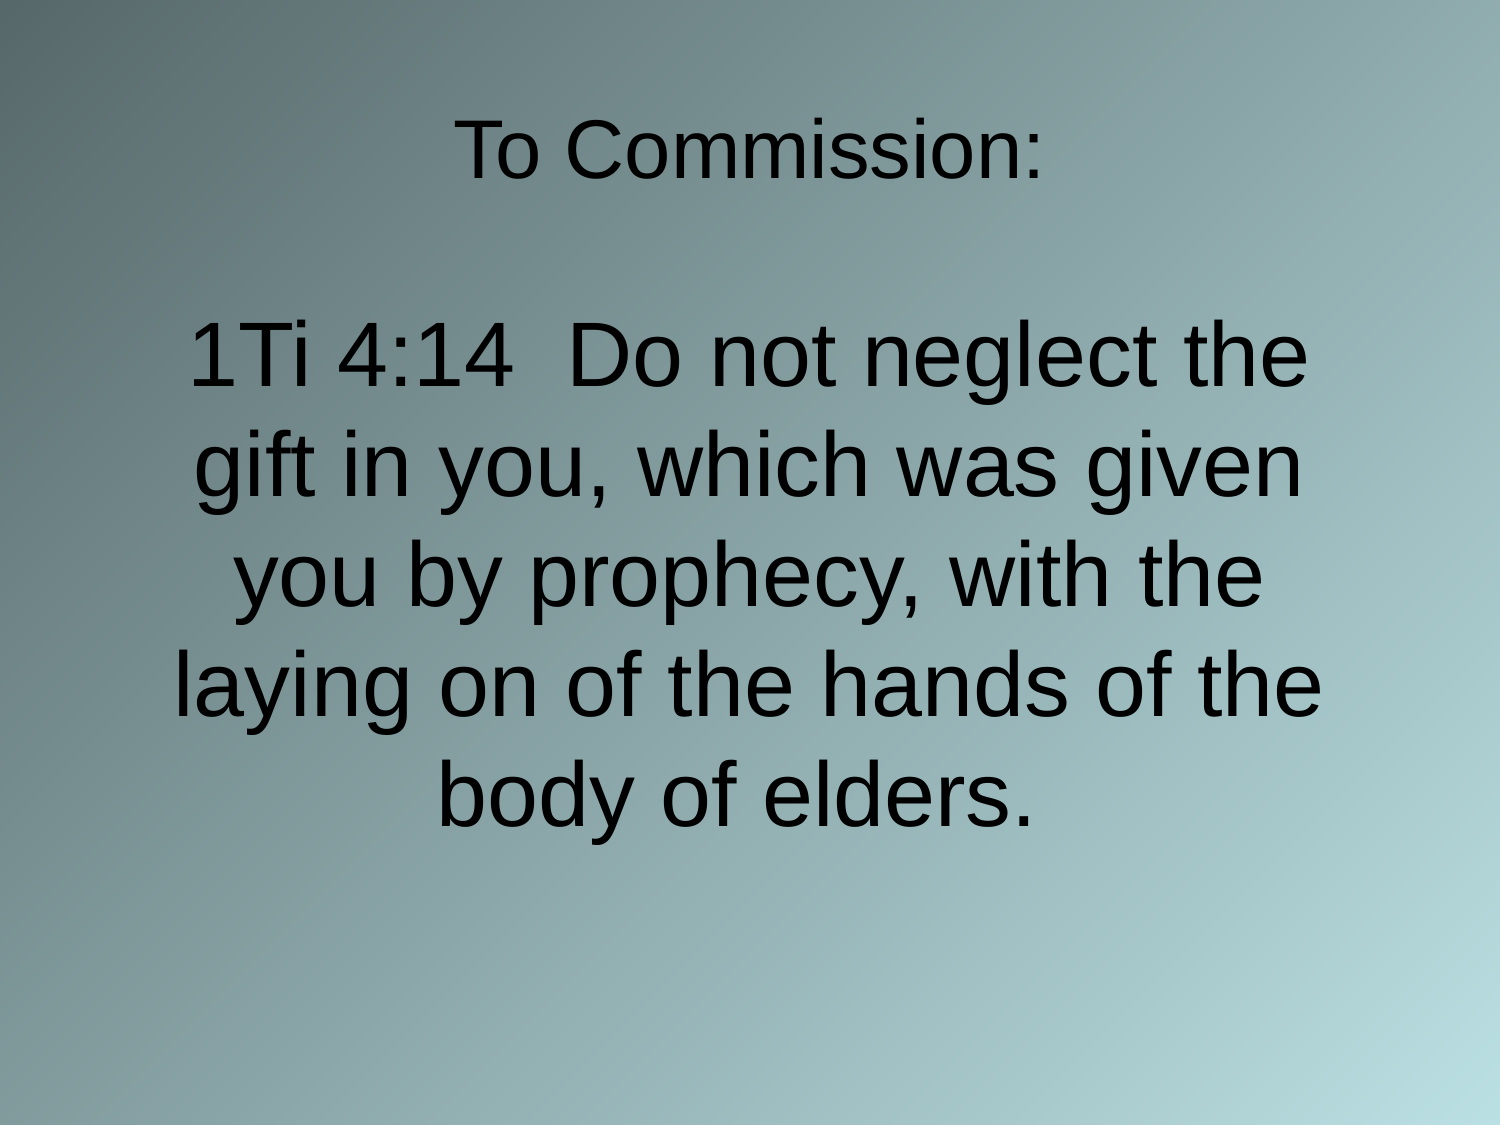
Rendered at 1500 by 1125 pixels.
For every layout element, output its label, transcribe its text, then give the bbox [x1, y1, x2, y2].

title To Commission: 1Ti 4:14 Do not neglect the gift in you, which was given you by prophecy, with the laying on of the hands of the body of elders. [112, 349, 1388, 591]
